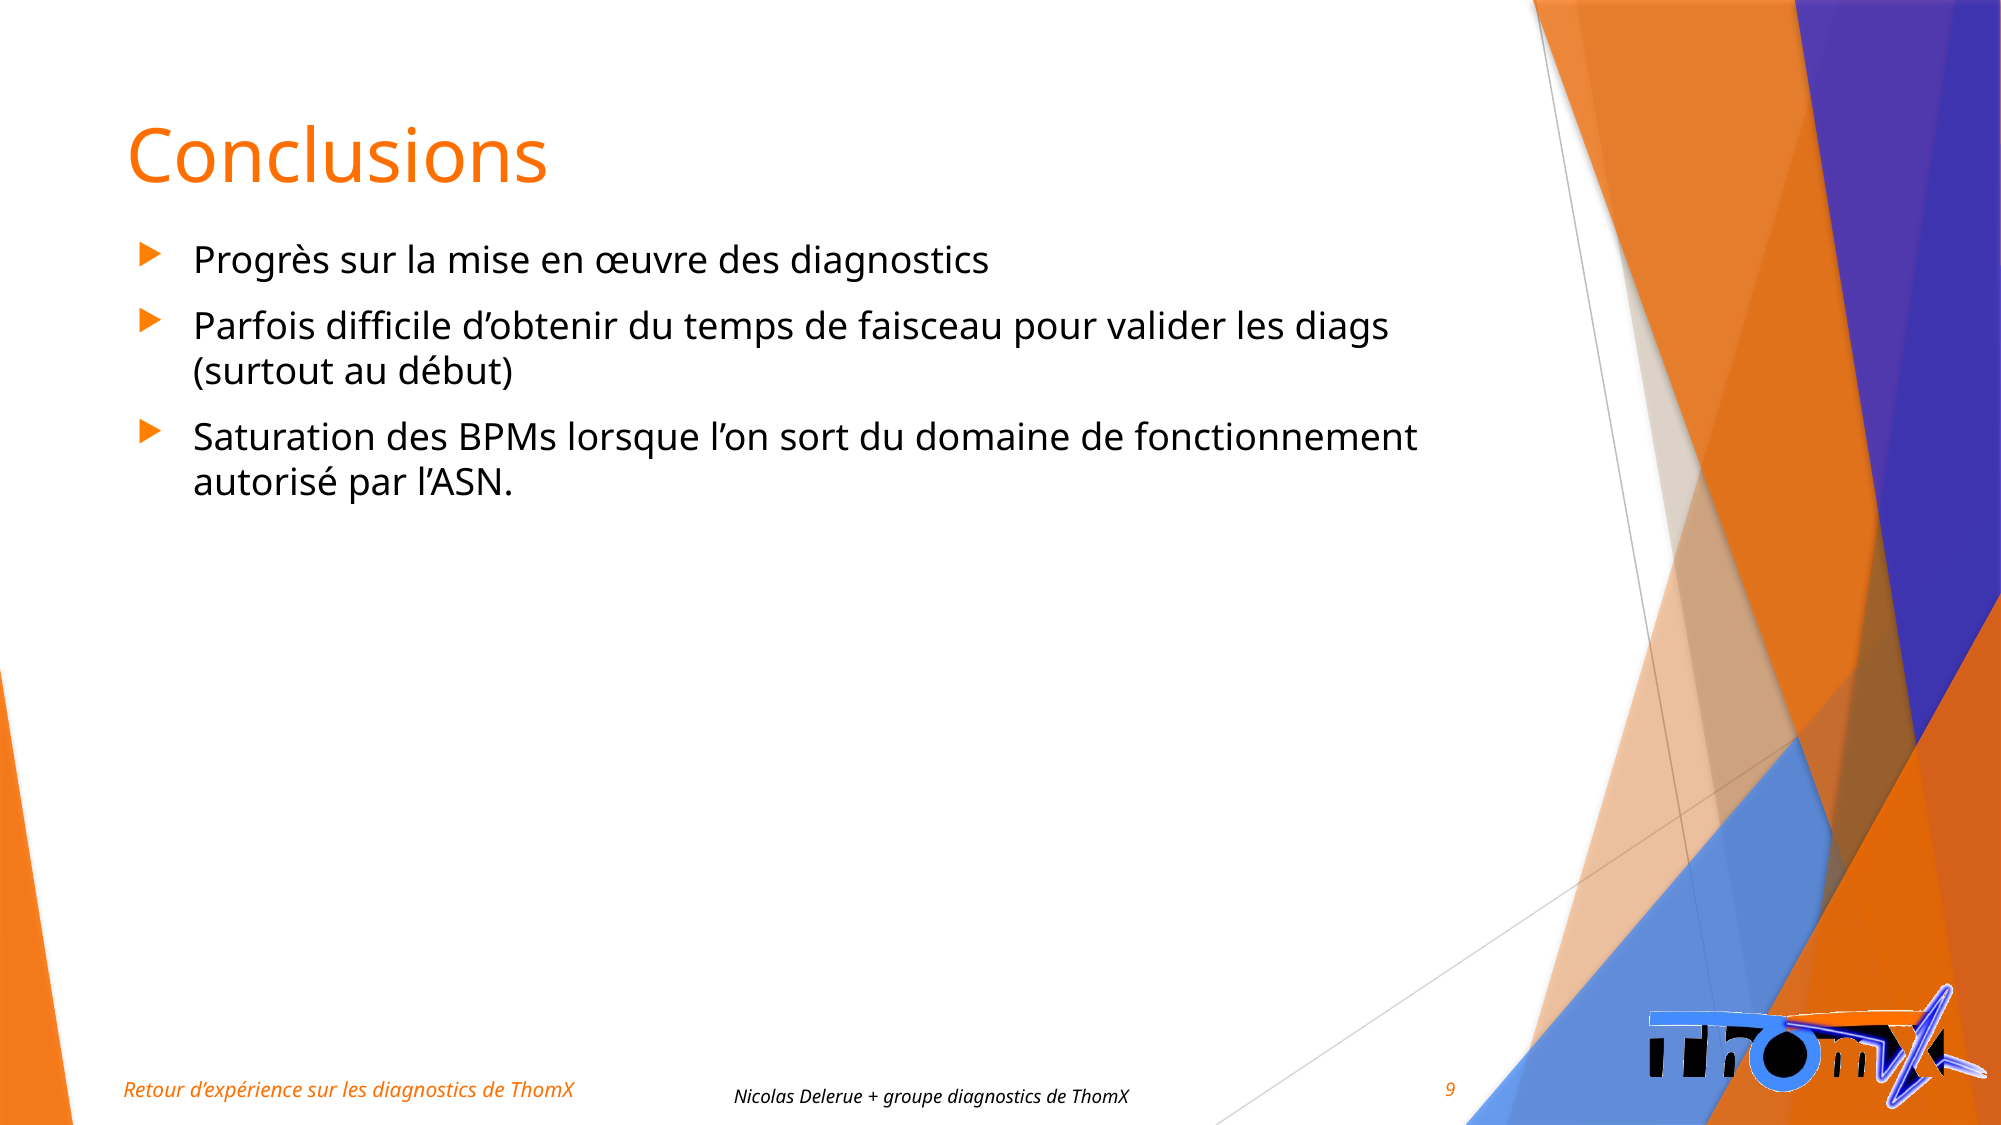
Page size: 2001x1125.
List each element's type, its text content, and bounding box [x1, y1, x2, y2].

picture [1633, 968, 1999, 1116]
list Progrès sur la mise en œuvre des diagnostics Parfois difficile d’obtenir du temps de faisceau pour valider les diags (surtout au début) Saturation des BPMs lorsque l’on sort du domaine de fonctionnement autorisé par l’ASN. [121, 228, 1533, 980]
slide_number 9 [1378, 1065, 1471, 1116]
title Conclusions [111, 99, 1522, 215]
